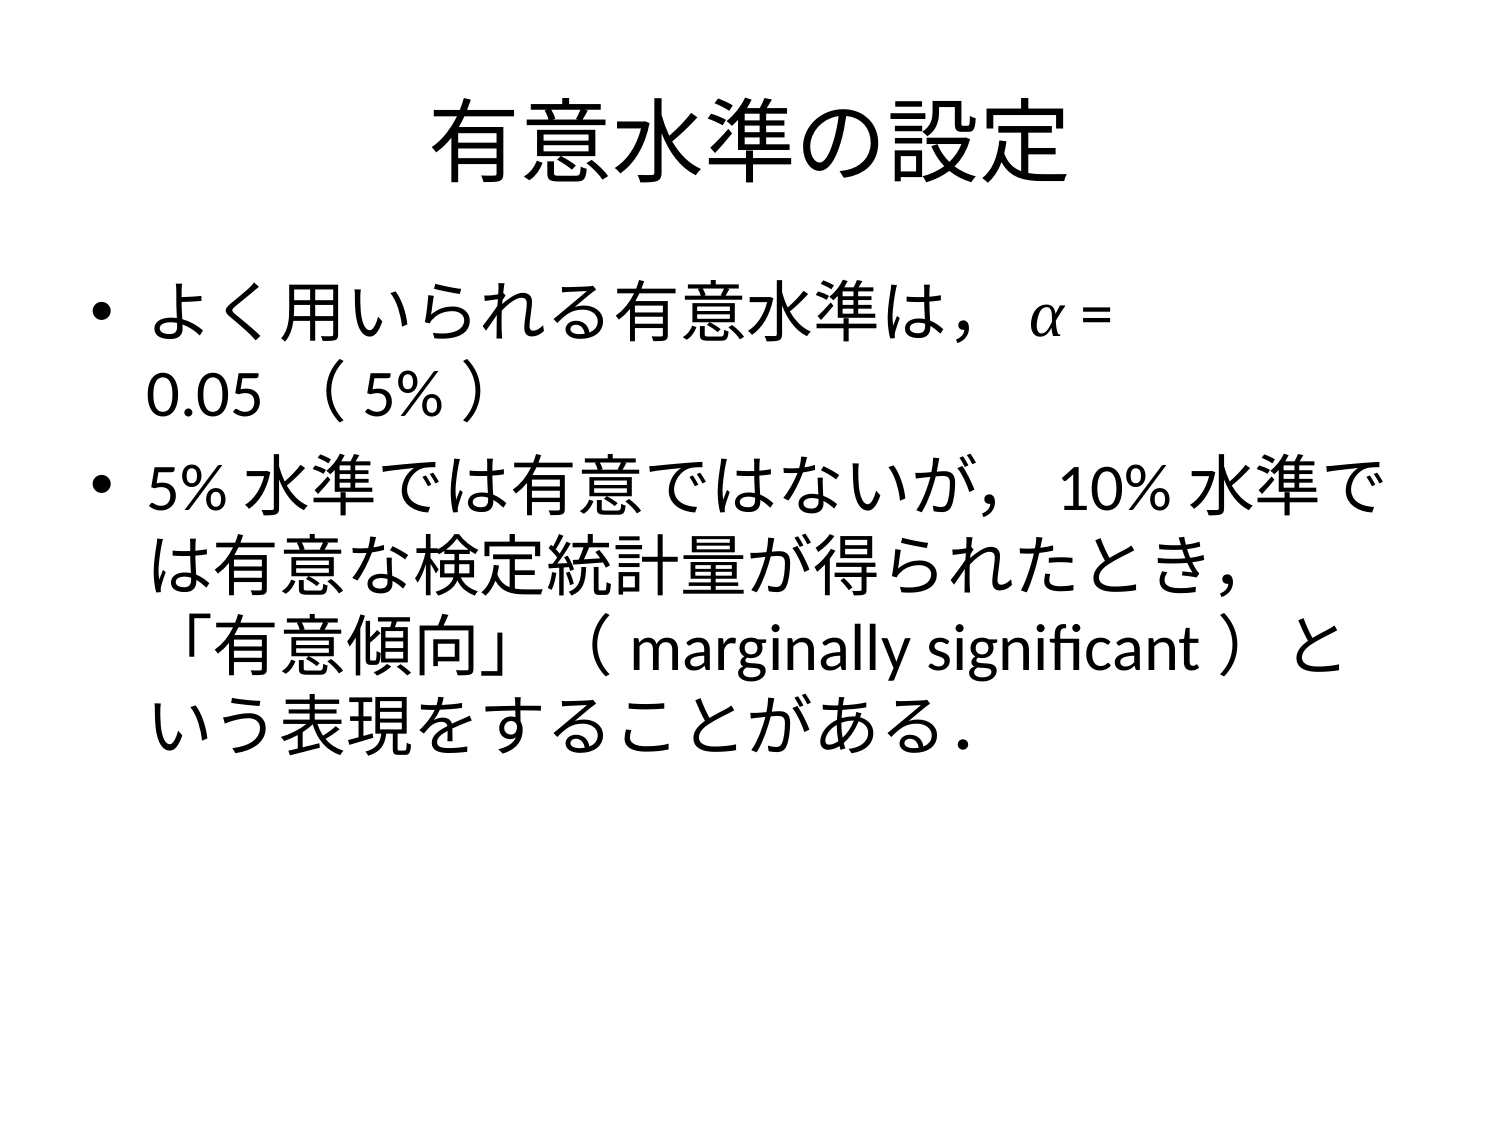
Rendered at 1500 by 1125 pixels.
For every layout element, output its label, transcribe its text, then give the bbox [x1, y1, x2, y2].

title 有意水準の設定 [75, 45, 1425, 233]
list よく用いられる有意水準は，α = 0.05（5%） 5%水準では有意ではないが，10%水準では有意な検定統計量が得られたとき，「有意傾向」（marginally significant）という表現をすることがある． [75, 262, 1425, 1005]
